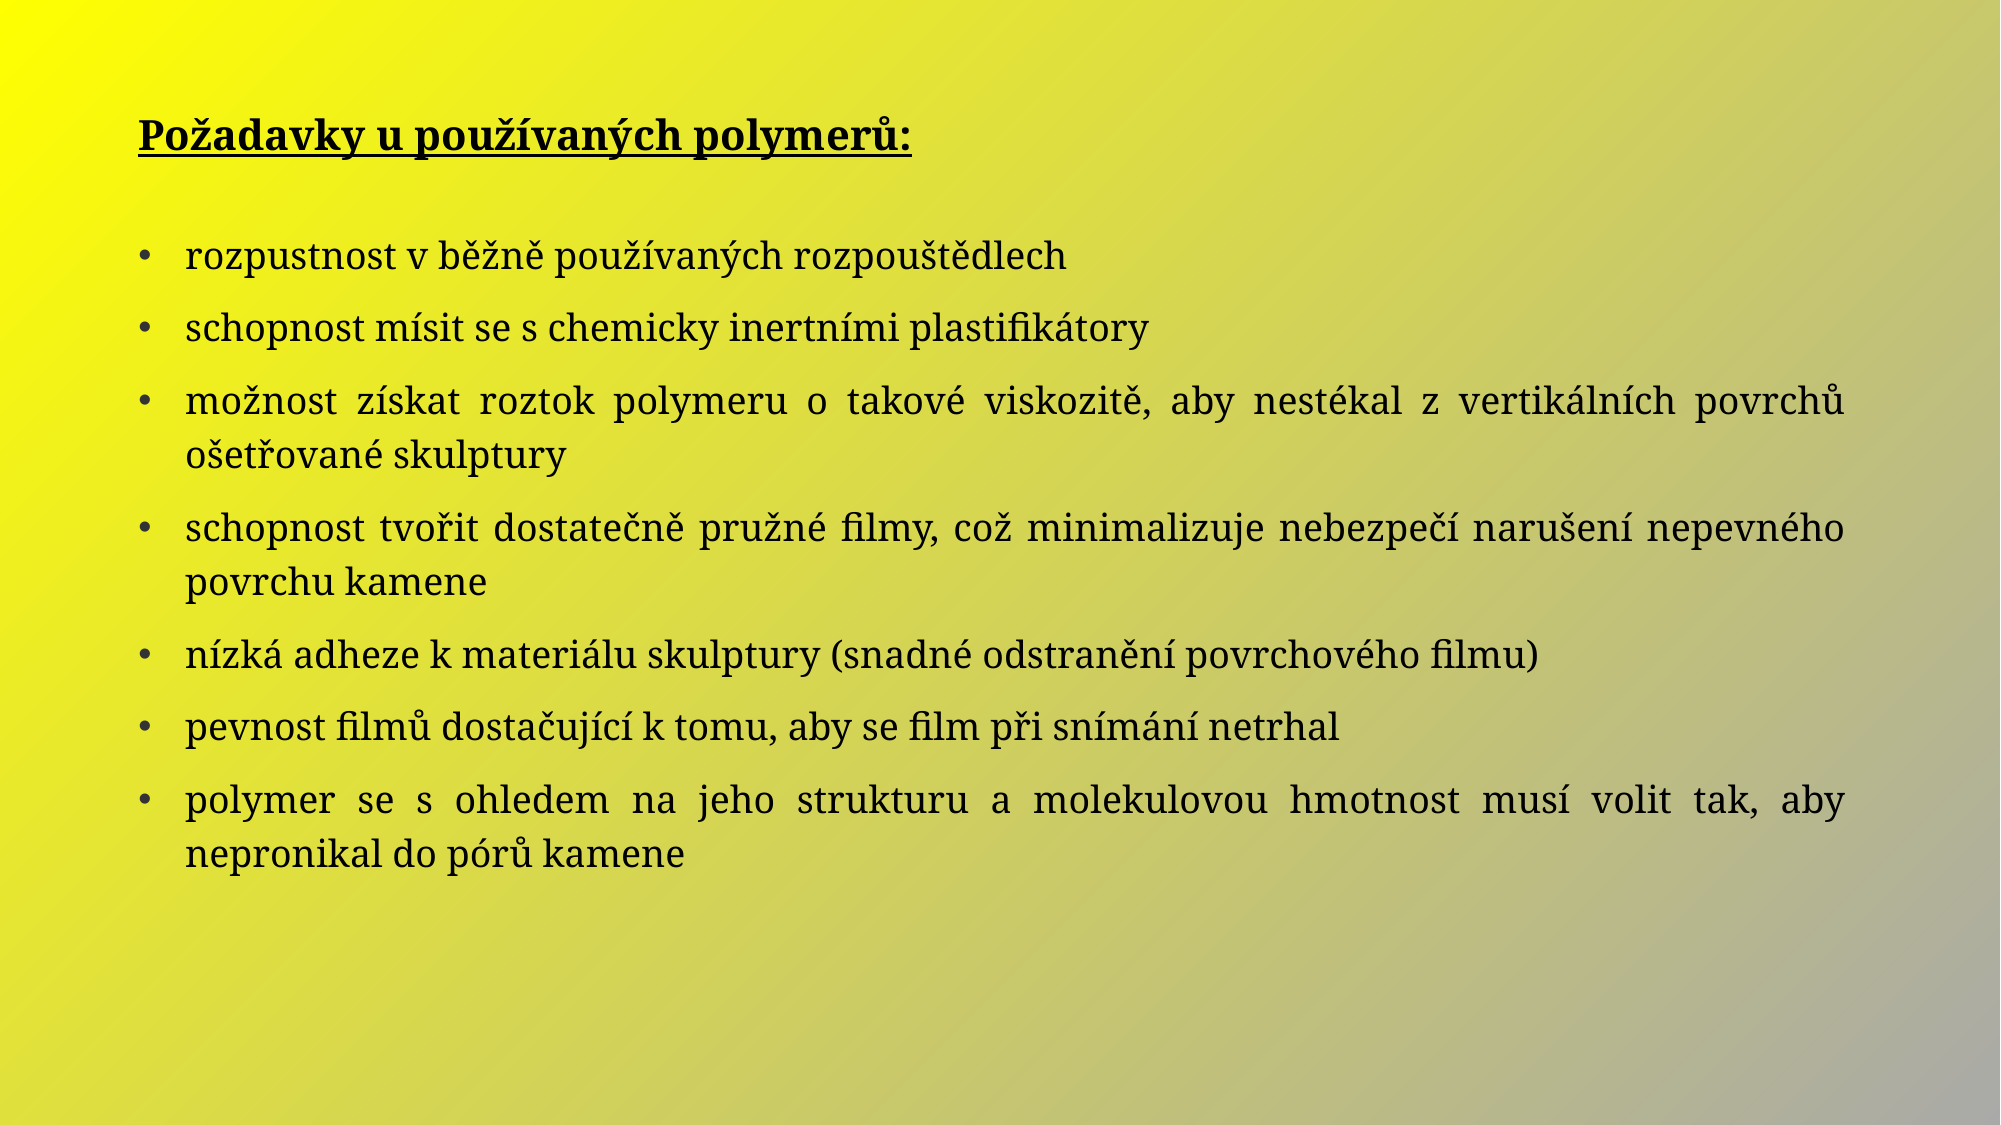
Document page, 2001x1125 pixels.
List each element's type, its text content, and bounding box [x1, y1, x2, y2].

text_box Požadavky u používaných polymerů: rozpustnost v běžně používaných rozpouštědlech schopnost mísit se s chemicky inertními plastifikátory možnost získat roztok polymeru o takové viskozitě, aby nestékal z vertikálních povrchů ošetřované skulptury schopnost tvořit dostatečně pružné filmy, což minimalizuje nebezpečí narušení nepevného povrchu kamene nízká adheze k materiálu skulptury (snadné odstranění povrchového filmu) pevnost filmů dostačující k tomu, aby se film při snímání netrhal polymer se s ohledem na jeho strukturu a molekulovou hmotnost musí volit tak, aby nepronikal do pórů kamene [123, 101, 1862, 928]
